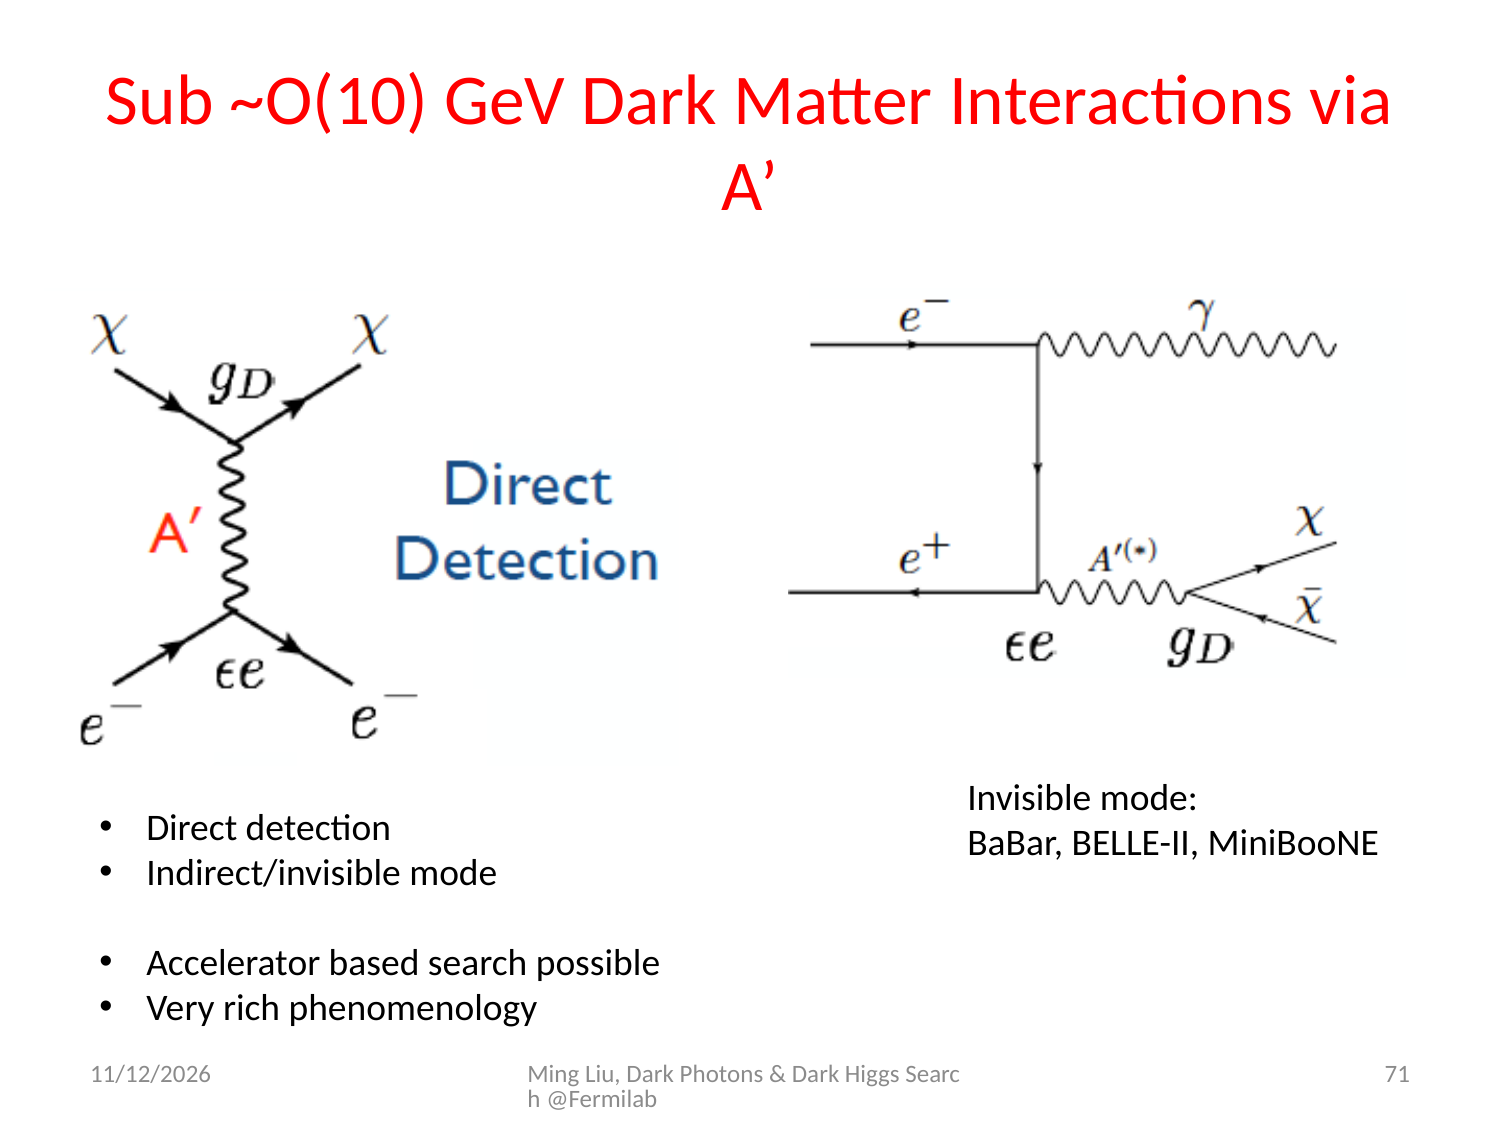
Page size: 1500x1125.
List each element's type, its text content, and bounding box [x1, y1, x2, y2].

text_box Direct detection Indirect/invisible mode Accelerator based search possible Very rich phenomenology [84, 795, 676, 1036]
slide_number 71 [1074, 1042, 1425, 1103]
title Sub ~O(10) GeV Dark Matter Interactions via A’ [75, 45, 1425, 233]
footer Ming Liu, Dark Photons & Dark Higgs Search @Fermilab [512, 1042, 988, 1103]
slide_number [75, 1042, 425, 1103]
picture [788, 287, 1406, 678]
picture [44, 287, 679, 766]
text_box Invisible mode: BaBar, BELLE-II, MiniBooNE [952, 765, 1395, 870]
